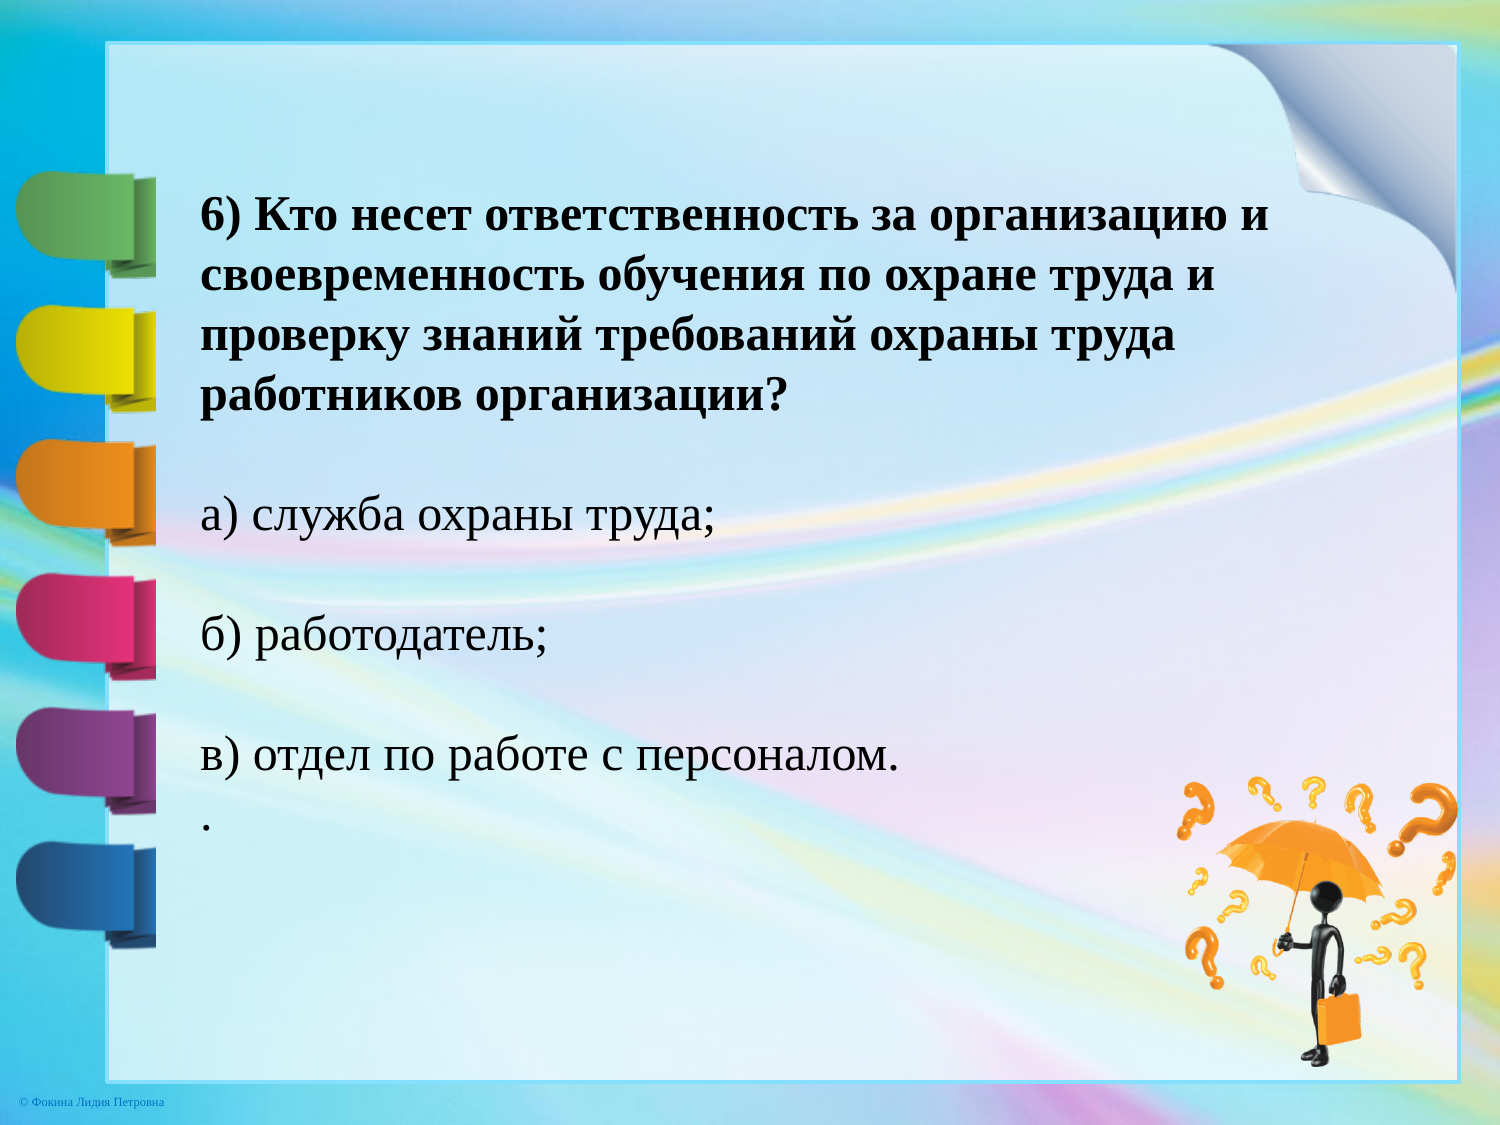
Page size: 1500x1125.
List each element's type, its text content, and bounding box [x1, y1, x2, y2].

picture [1174, 774, 1458, 1067]
text_box 6) Кто несет ответственность за организацию и своевременность обучения по охране труда и проверку знаний требований охраны труда работников организации? а) служба охраны труда; б) работодатель; в) отдел по работе с персоналом. . [185, 172, 1317, 848]
picture [0, 0, 1500, 1125]
